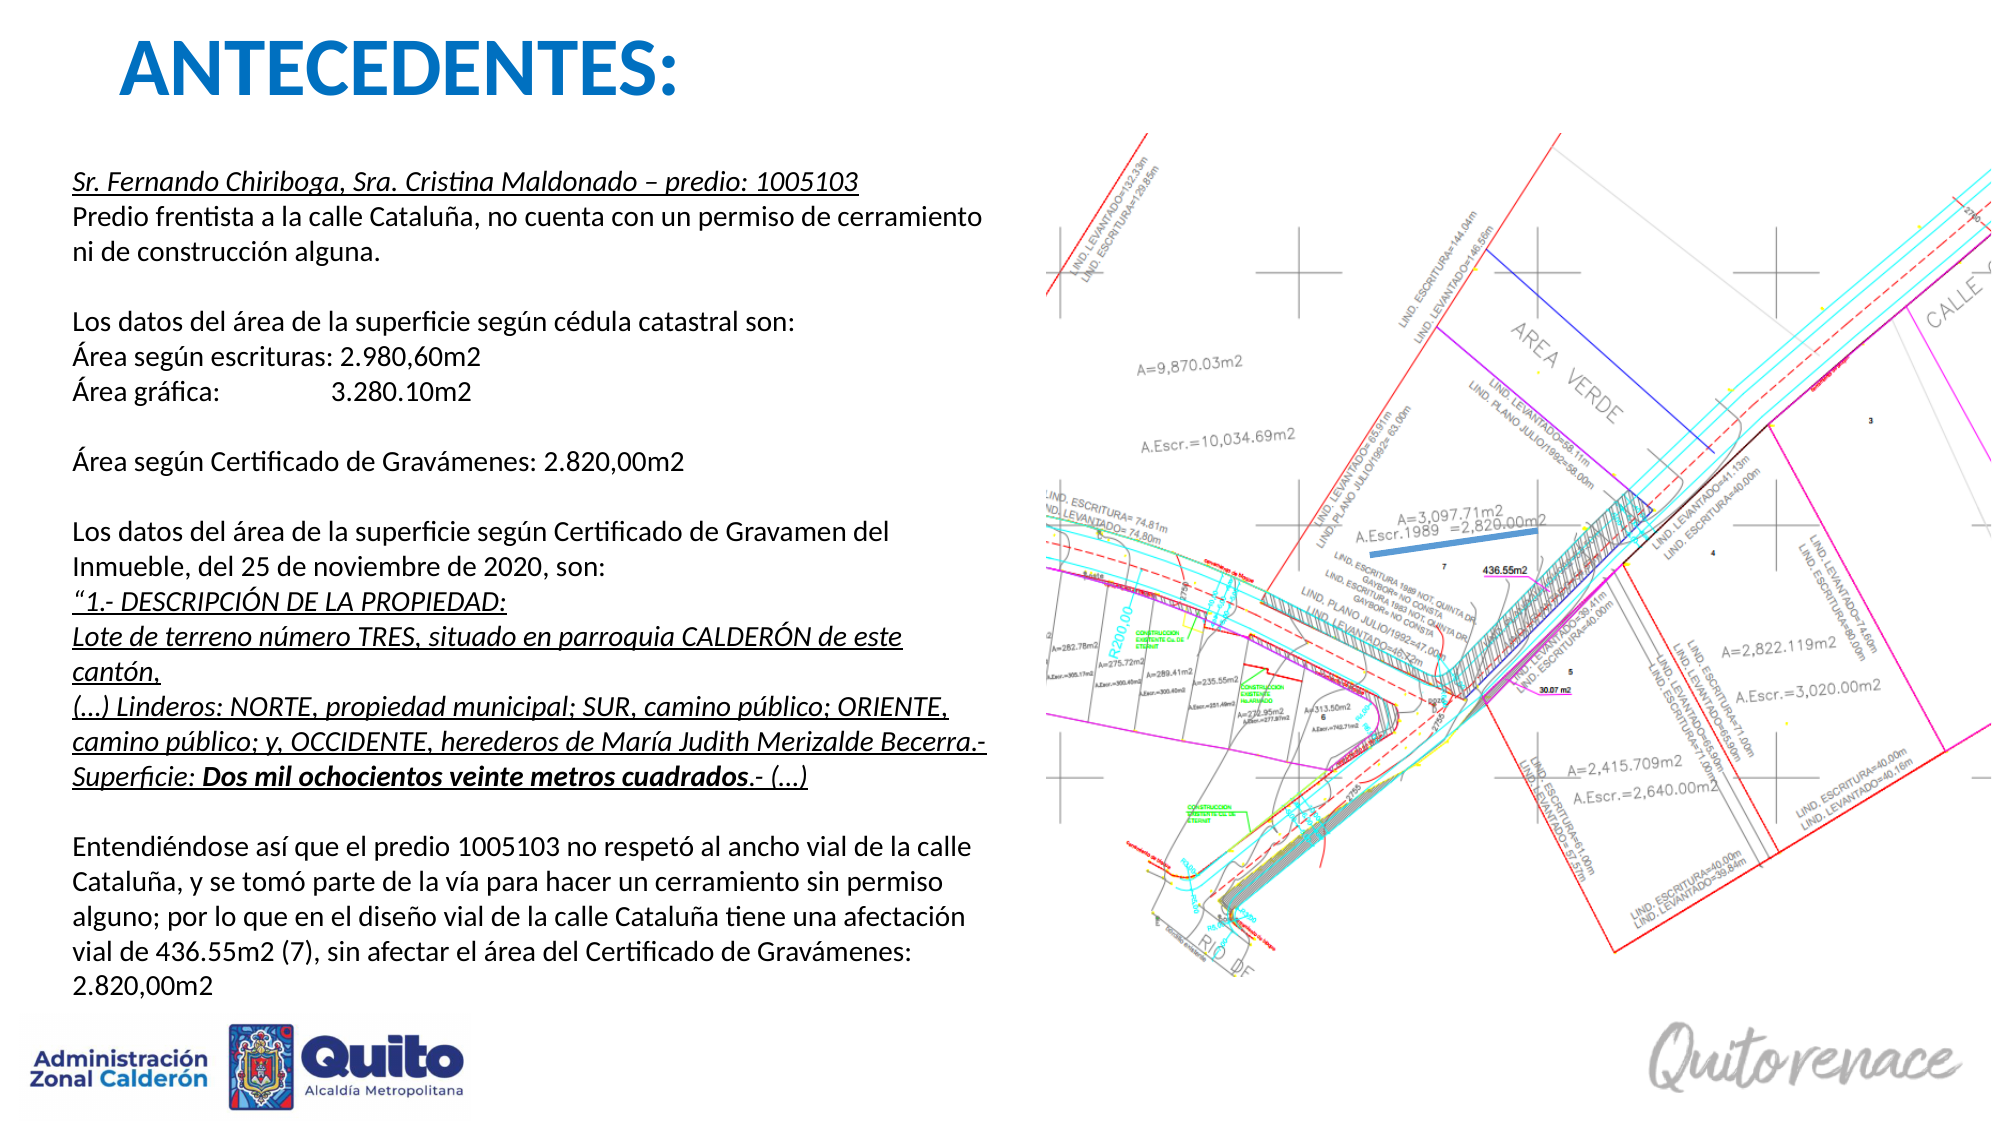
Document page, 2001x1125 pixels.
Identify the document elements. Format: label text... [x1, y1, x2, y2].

picture [19, 1013, 471, 1121]
text_box ANTECEDENTES: [104, 5, 1090, 120]
text_box Sr. Fernando Chiriboga, Sra. Cristina Maldonado – predio: 1005103 Predio frentista a la calle Cataluña, no cuenta con un permiso de cerramiento ni de construcción alguna. Los datos del área de la superficie según cédula catastral son: Área según escrituras: 2.980,60m2 Área gráfica: 3.280.10m2 Área según Certificado de Gravámenes: 2.820,00m2 Los datos del área de la superficie según Certificado de Gravamen del Inmueble, del 25 de noviembre de 2020, son: “1.- DESCRIPCIÓN DE LA PROPIEDAD: Lote de terreno número TRES, situado en parroquia CALDERÓN de este cantón, (…) Linderos: NORTE, propiedad municipal; SUR, camino público; ORIENTE, camino público; y, OCCIDENTE, herederos de María Judith Merizalde Becerra.- Superficie: Dos mil ochocientos veinte metros cuadrados.- (…) Entendiéndose así que el predio 1005103 no respetó al ancho vial de la calle Cataluña, y se tomó parte de la vía para hacer un cerramiento sin permiso alguno; por lo que en el diseño vial de la calle Cataluña tiene una afectación vial de 436.55m2 (7), sin afectar el área del Certificado de Gravámenes: 2.820,00m2 [57, 155, 1007, 1055]
picture [1643, 1007, 1969, 1107]
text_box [1369, 530, 1538, 555]
picture [1046, 133, 1992, 977]
